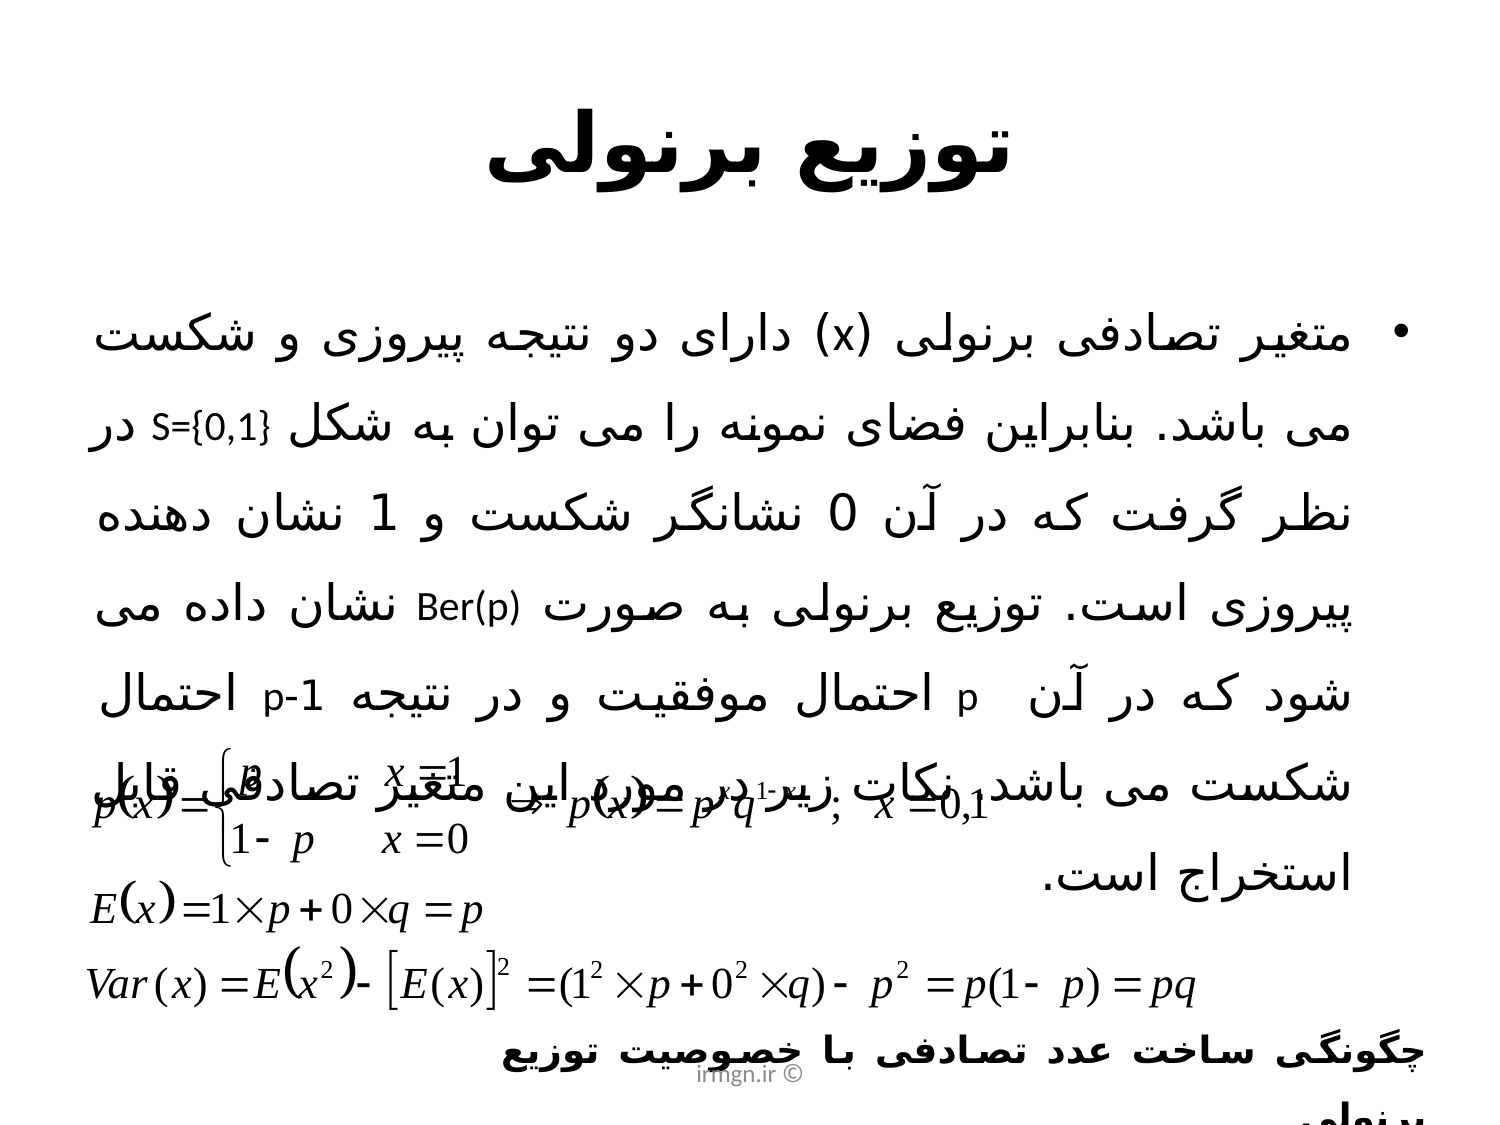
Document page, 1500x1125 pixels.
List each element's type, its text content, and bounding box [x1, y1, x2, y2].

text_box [81, 738, 1205, 1020]
footer © irmgn.ir [512, 1042, 988, 1103]
title توزیع برنولی [74, 44, 1426, 233]
text_box چگونگی ساخت عدد تصادفی با خصوصیت توزیع برنولی [480, 996, 1442, 1125]
list متغیر تصادفی برنولی (x) دارای دو نتیجه پیروزی و شکست می باشد. بنابراین فضای نمونه را می توان به شکل S={0,1} در نظر گرفت که در آن 0 نشانگر شکست و 1 نشان دهنده پیروزی است. توزیع برنولی به صورت Ber(p) نشان داده می شود که در آن p احتمال موفقیت و در نتیجه 1-p احتمال شکست می باشد. نکات زیر در مورد این متغیر تصادفی قابل استخراج است. [74, 262, 1426, 751]
